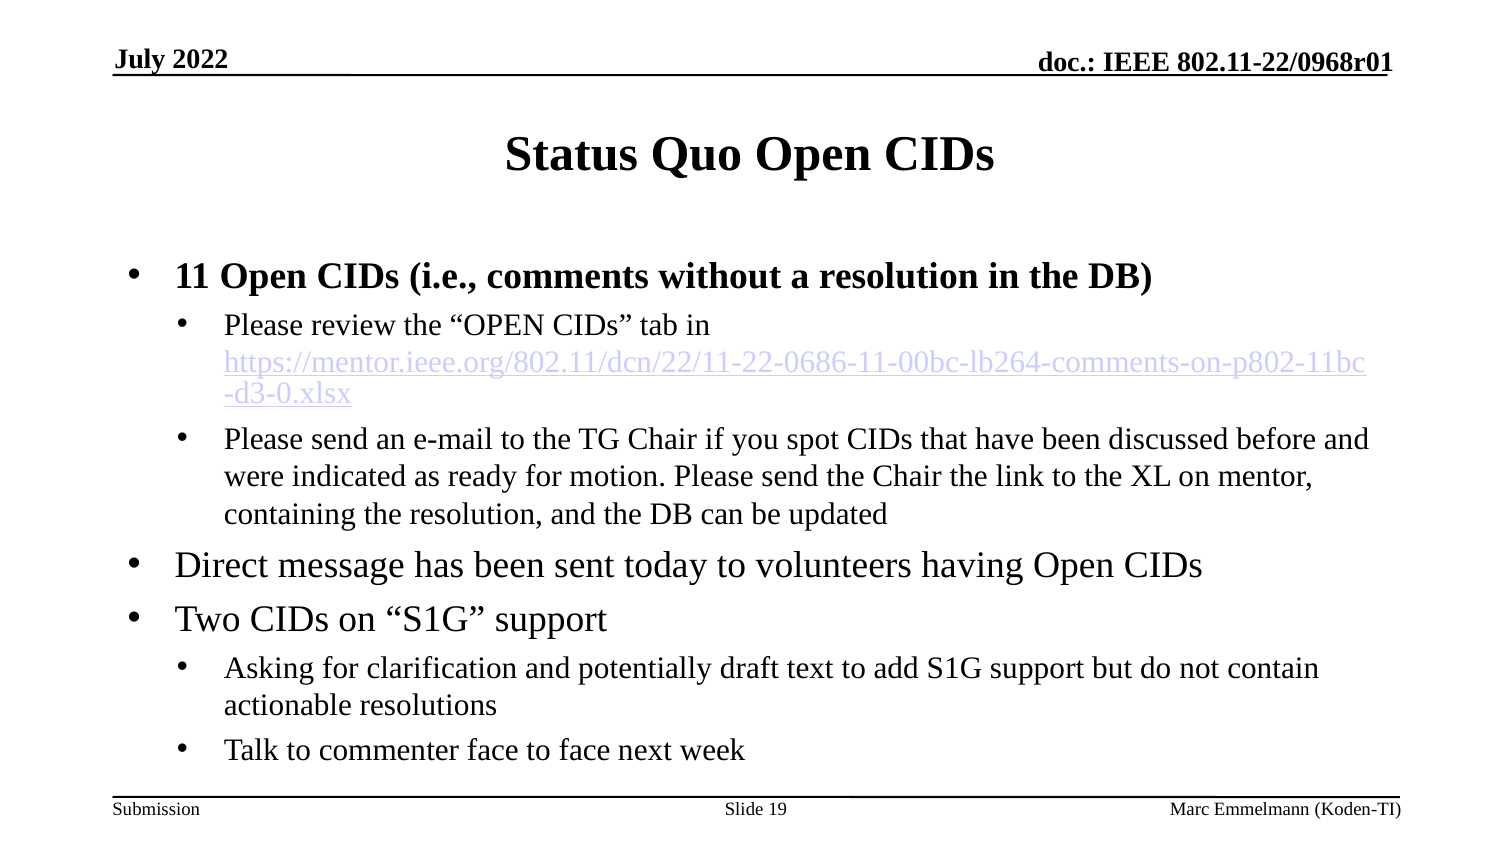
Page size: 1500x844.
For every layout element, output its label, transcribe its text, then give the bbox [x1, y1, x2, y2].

slide_number Slide 19 [712, 796, 800, 842]
list 11 Open CIDs (i.e., comments without a resolution in the DB) Please review the “OPEN CIDs” tab in https://mentor.ieee.org/802.11/dcn/22/11-22-0686-11-00bc-lb264-comments-on-p802-11bc-d3-0.xlsx Please send an e-mail to the TG Chair if you spot CIDs that have been discussed before and were indicated as ready for motion. Please send the Chair the link to the XL on mentor, containing the resolution, and the DB can be updated Direct message has been sent today to volunteers having Open CIDs Two CIDs on “S1G” support Asking for clarification and potentially draft text to add S1G support but do not contain actionable resolutions Talk to commenter face to face next week [112, 243, 1388, 751]
footer Marc Emmelmann (Koden-TI) [878, 796, 1402, 820]
title Status Quo Open CIDs [112, 84, 1388, 216]
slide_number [114, 40, 423, 75]
